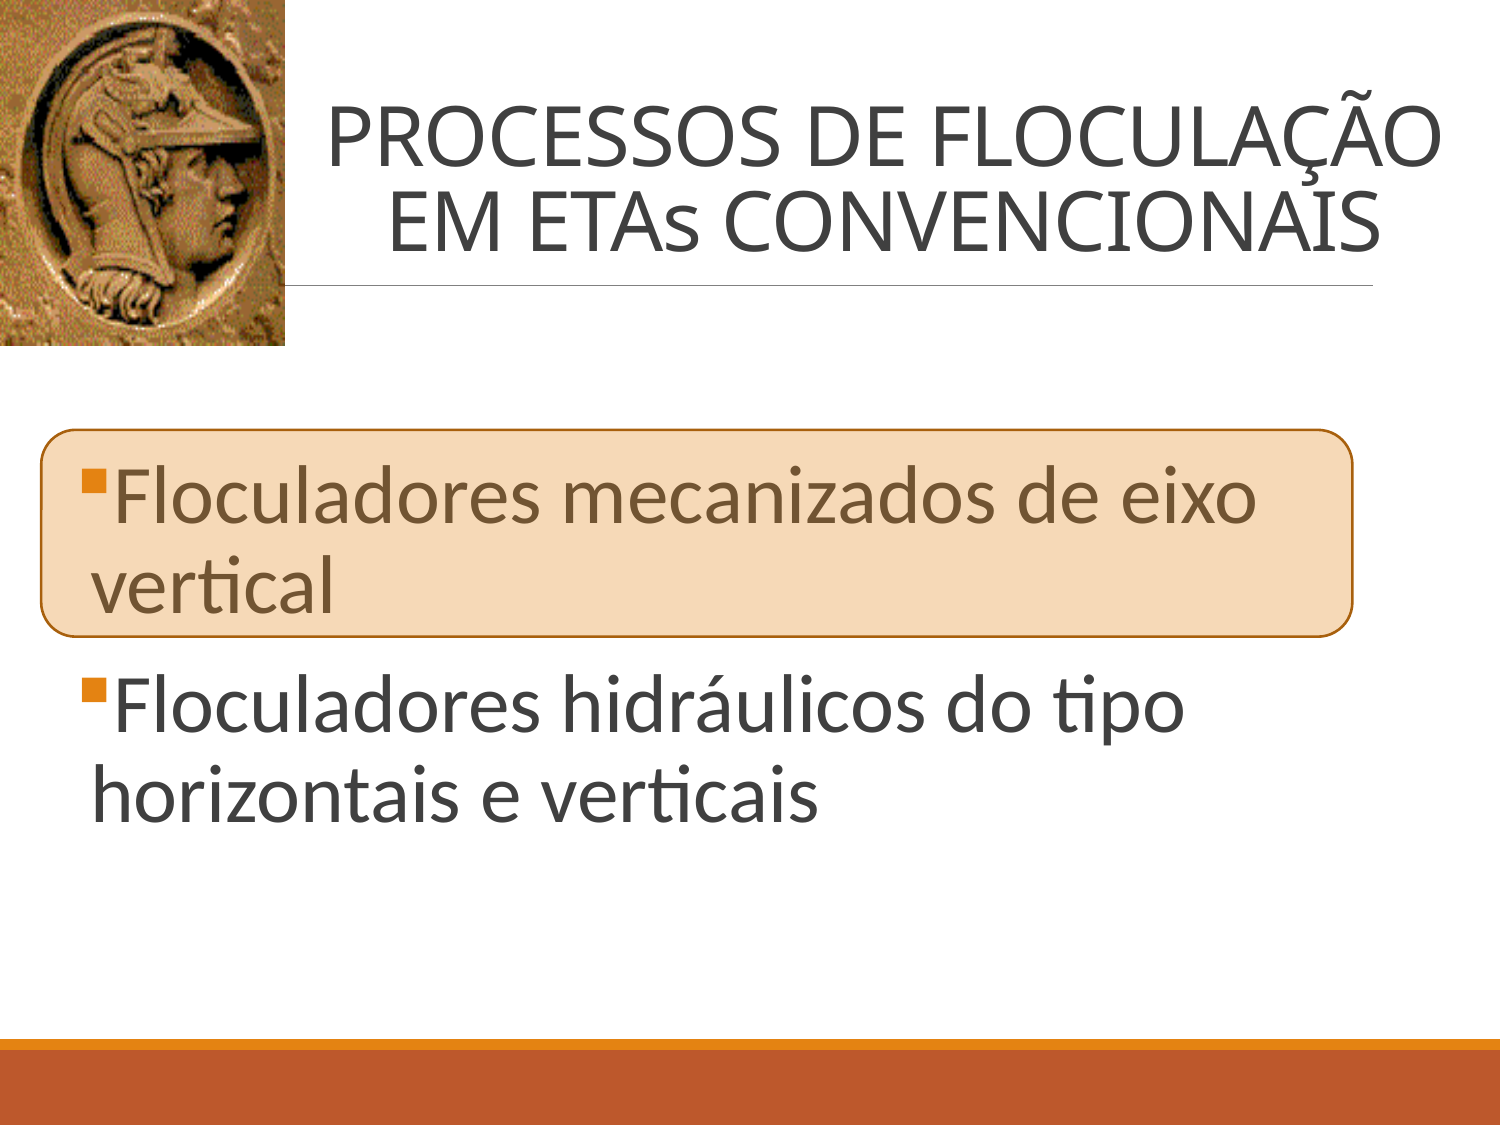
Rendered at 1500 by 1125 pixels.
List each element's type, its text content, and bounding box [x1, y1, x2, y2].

title PROCESSOS DE FLOCULAÇÃO EM ETAs CONVENCIONAIS [297, 69, 1483, 277]
list Floculadores mecanizados de eixo vertical Floculadores hidráulicos do tipo horizontais e verticais [75, 444, 1425, 811]
text_box [39, 428, 1354, 638]
picture [0, 0, 288, 351]
